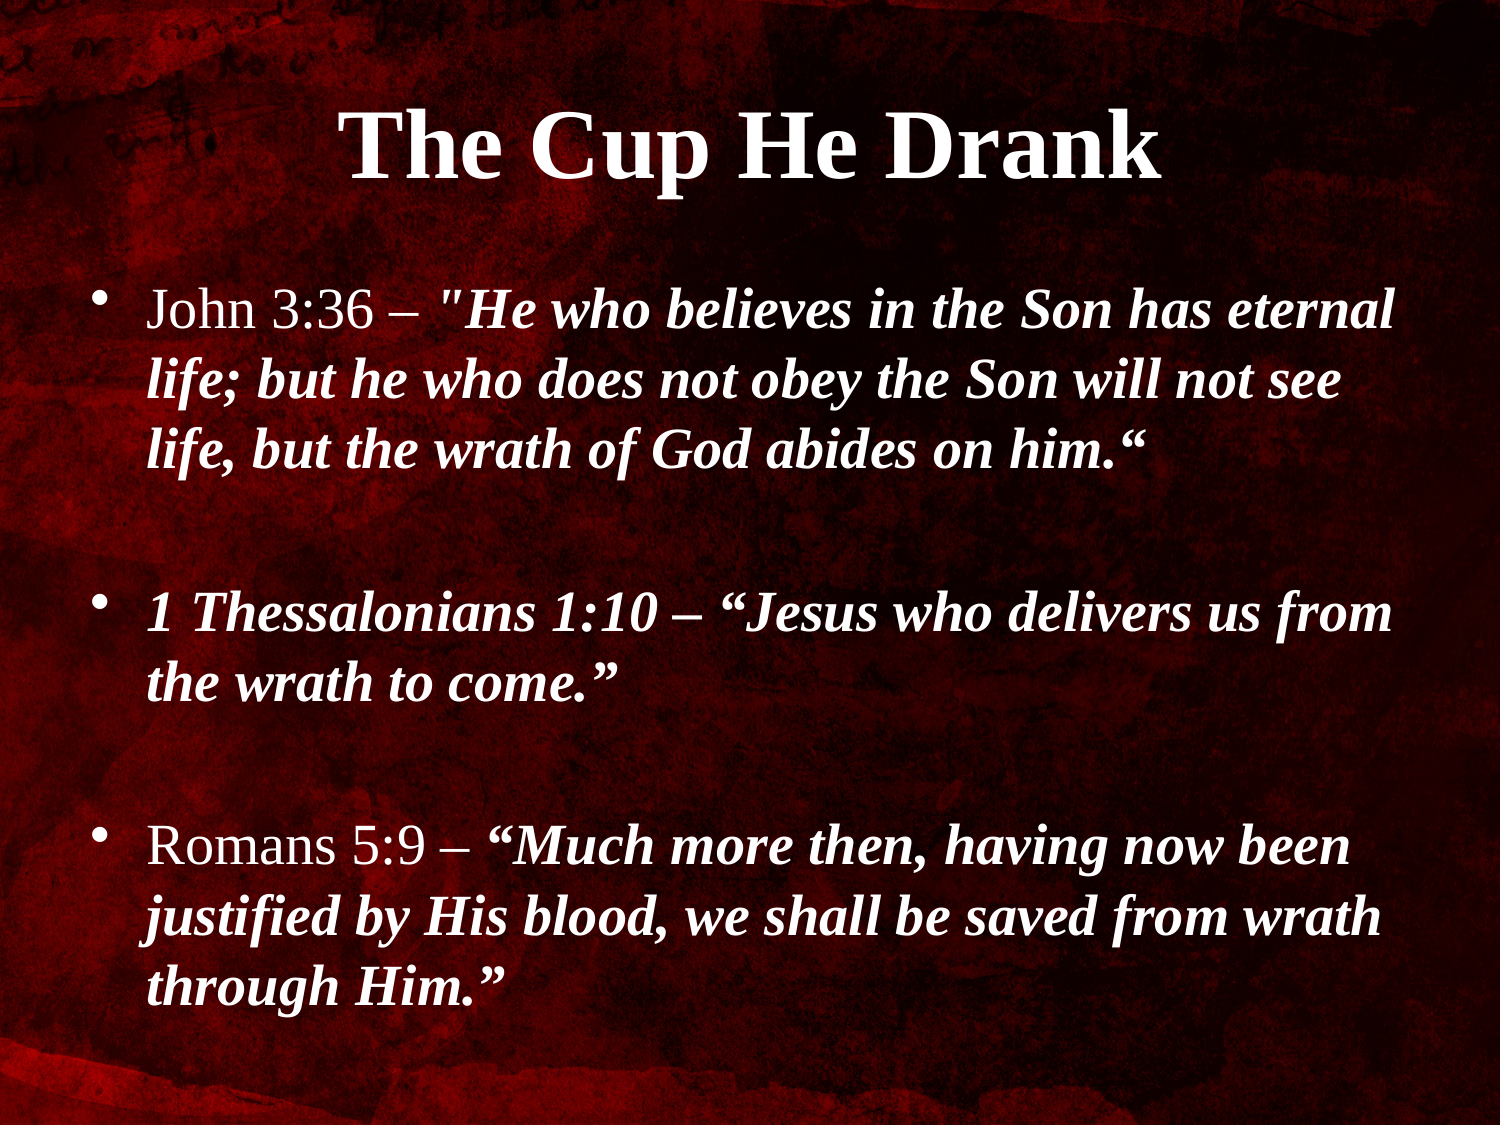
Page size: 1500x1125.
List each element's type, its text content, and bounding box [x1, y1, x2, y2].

list John 3:36 – "He who believes in the Son has eternal life; but he who does not obey the Son will not see life, but the wrath of God abides on him.“ 1 Thessalonians 1:10 – “Jesus who delivers us from the wrath to come.” Romans 5:9 – “Much more then, having now been justified by His blood, we shall be saved from wrath through Him.” [75, 262, 1425, 1113]
title The Cup He Drank [75, 45, 1425, 233]
picture [0, 0, 1500, 1125]
